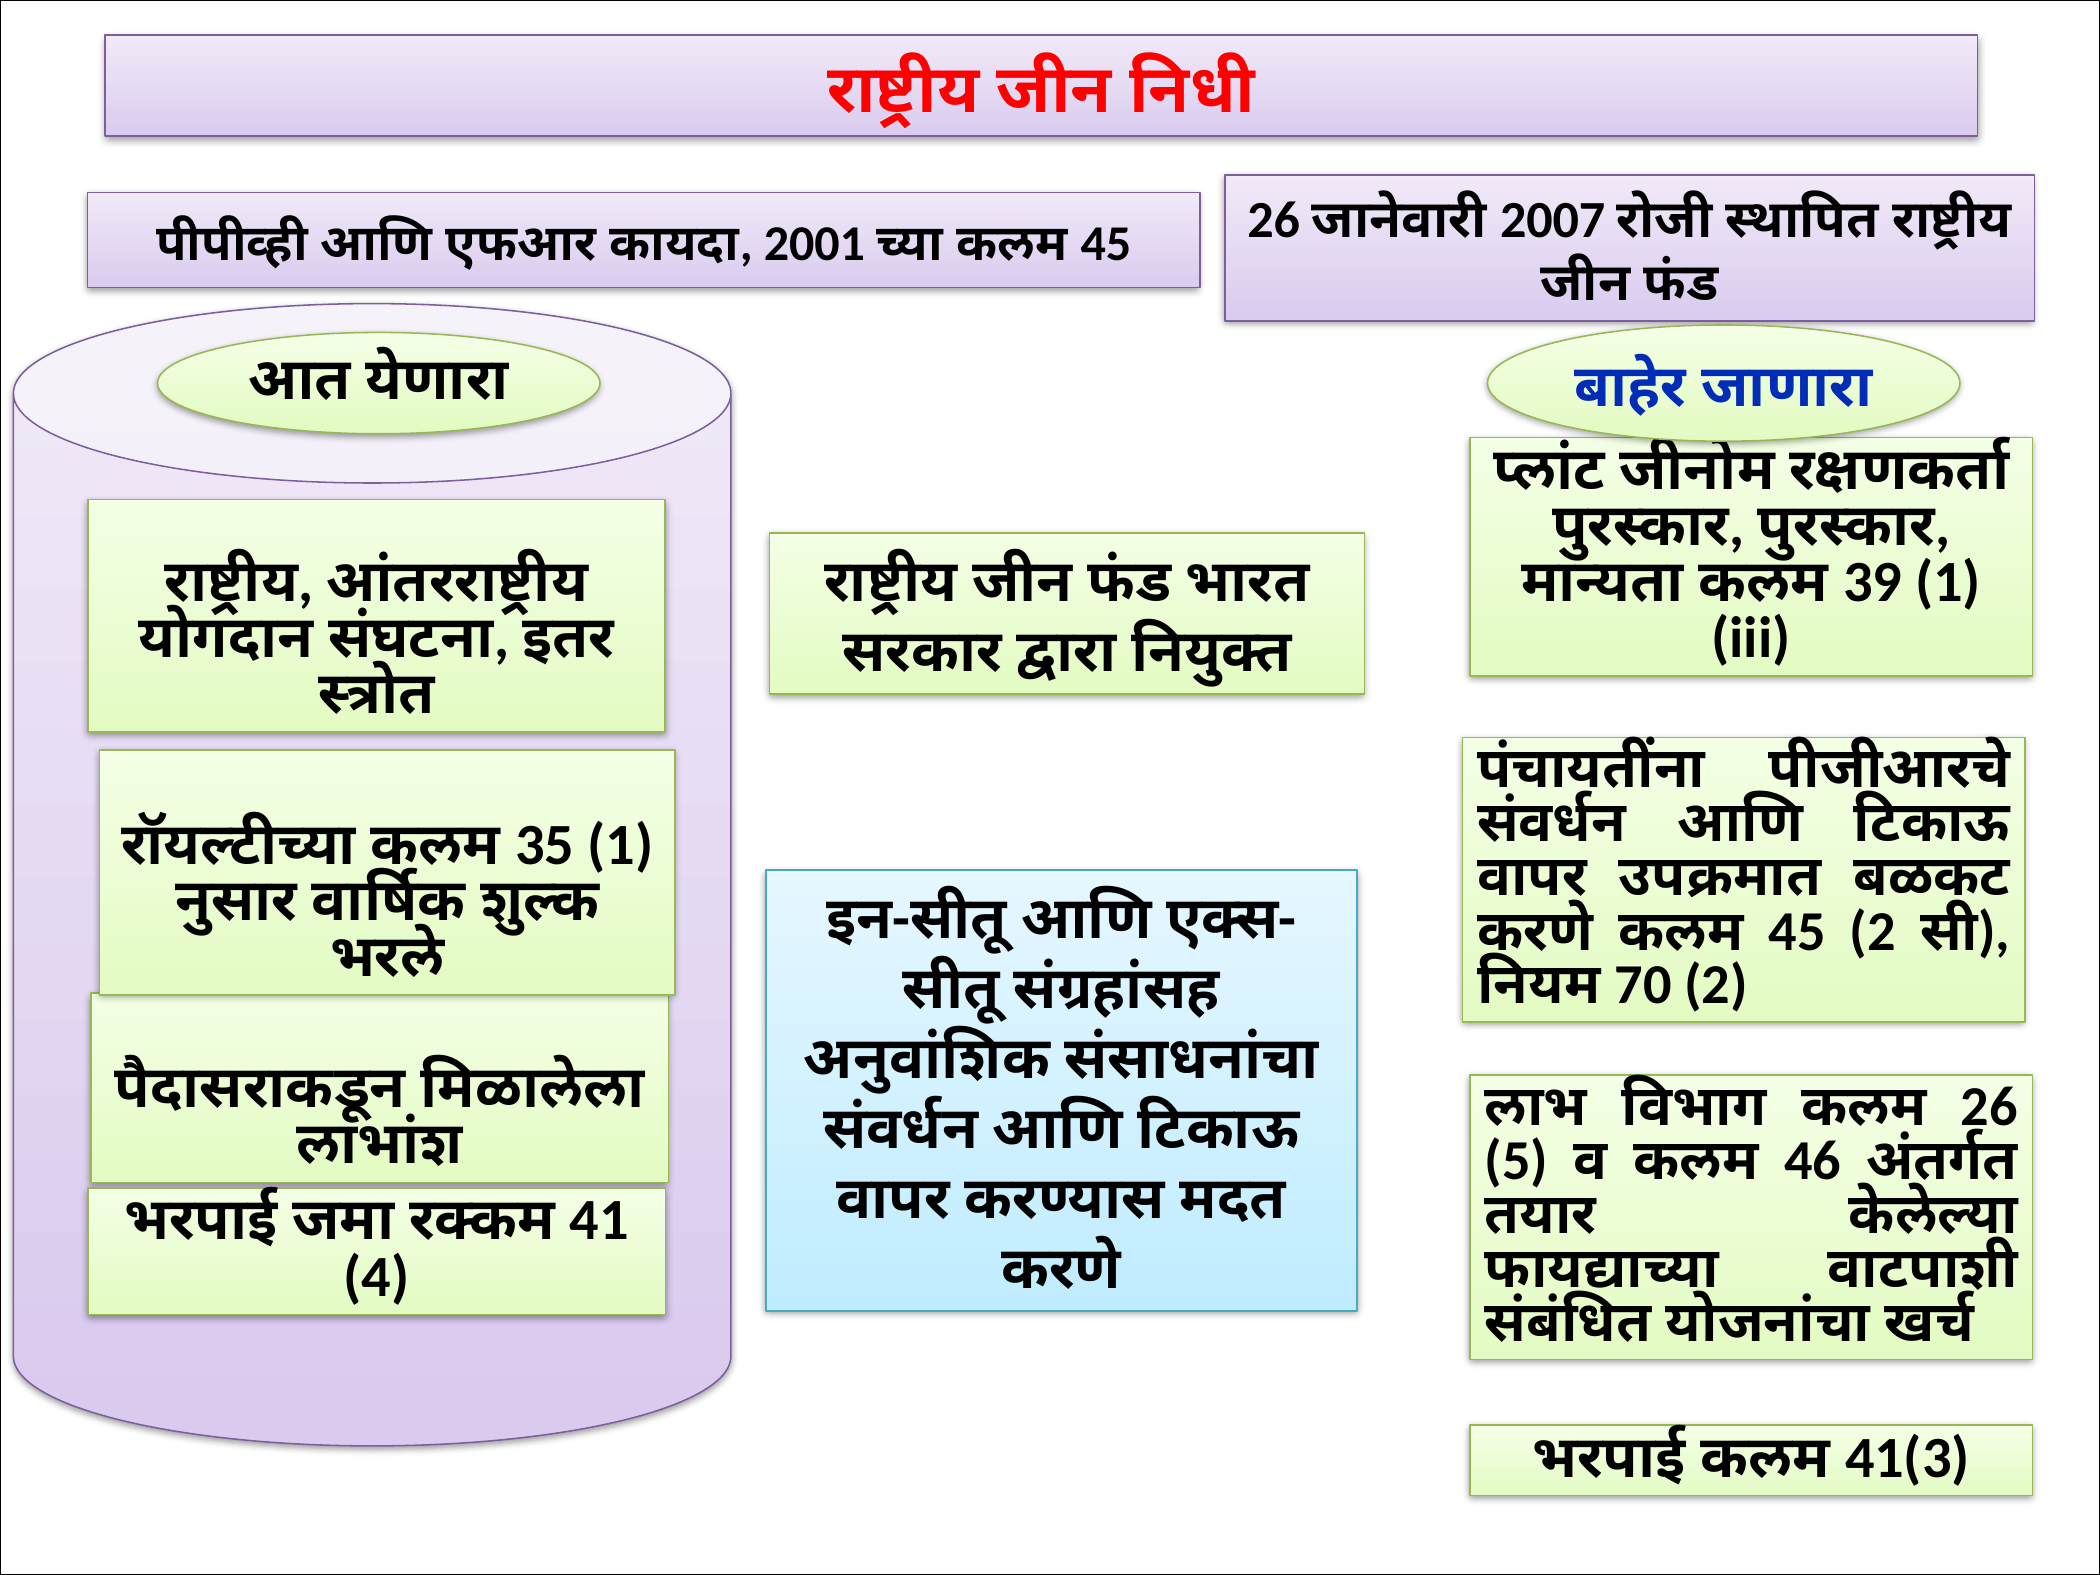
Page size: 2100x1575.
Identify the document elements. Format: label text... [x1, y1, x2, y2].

text_box इन-सीतू आणि एक्स-सीतू संग्रहांसह अनुवांशिक संसाधनांचा संवर्धन आणि टिकाऊ वापर करण्यास मदत करणे [765, 869, 1358, 1312]
text_box पीपीव्ही आणि एफआर कायदा, 2001 च्या कलम 45 [87, 192, 1201, 288]
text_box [87, 332, 676, 1321]
text_box [0, 0, 2100, 1575]
text_box राष्ट्रीय जीन फंड भारत सरकार द्वारा नियुक्त [769, 532, 1365, 695]
text_box राष्ट्रीय जीन निधी [104, 34, 1978, 137]
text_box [1462, 324, 2033, 1500]
text_box 26 जानेवारी 2007 रोजी स्थापित राष्ट्रीय जीन फंड [1224, 174, 2035, 322]
